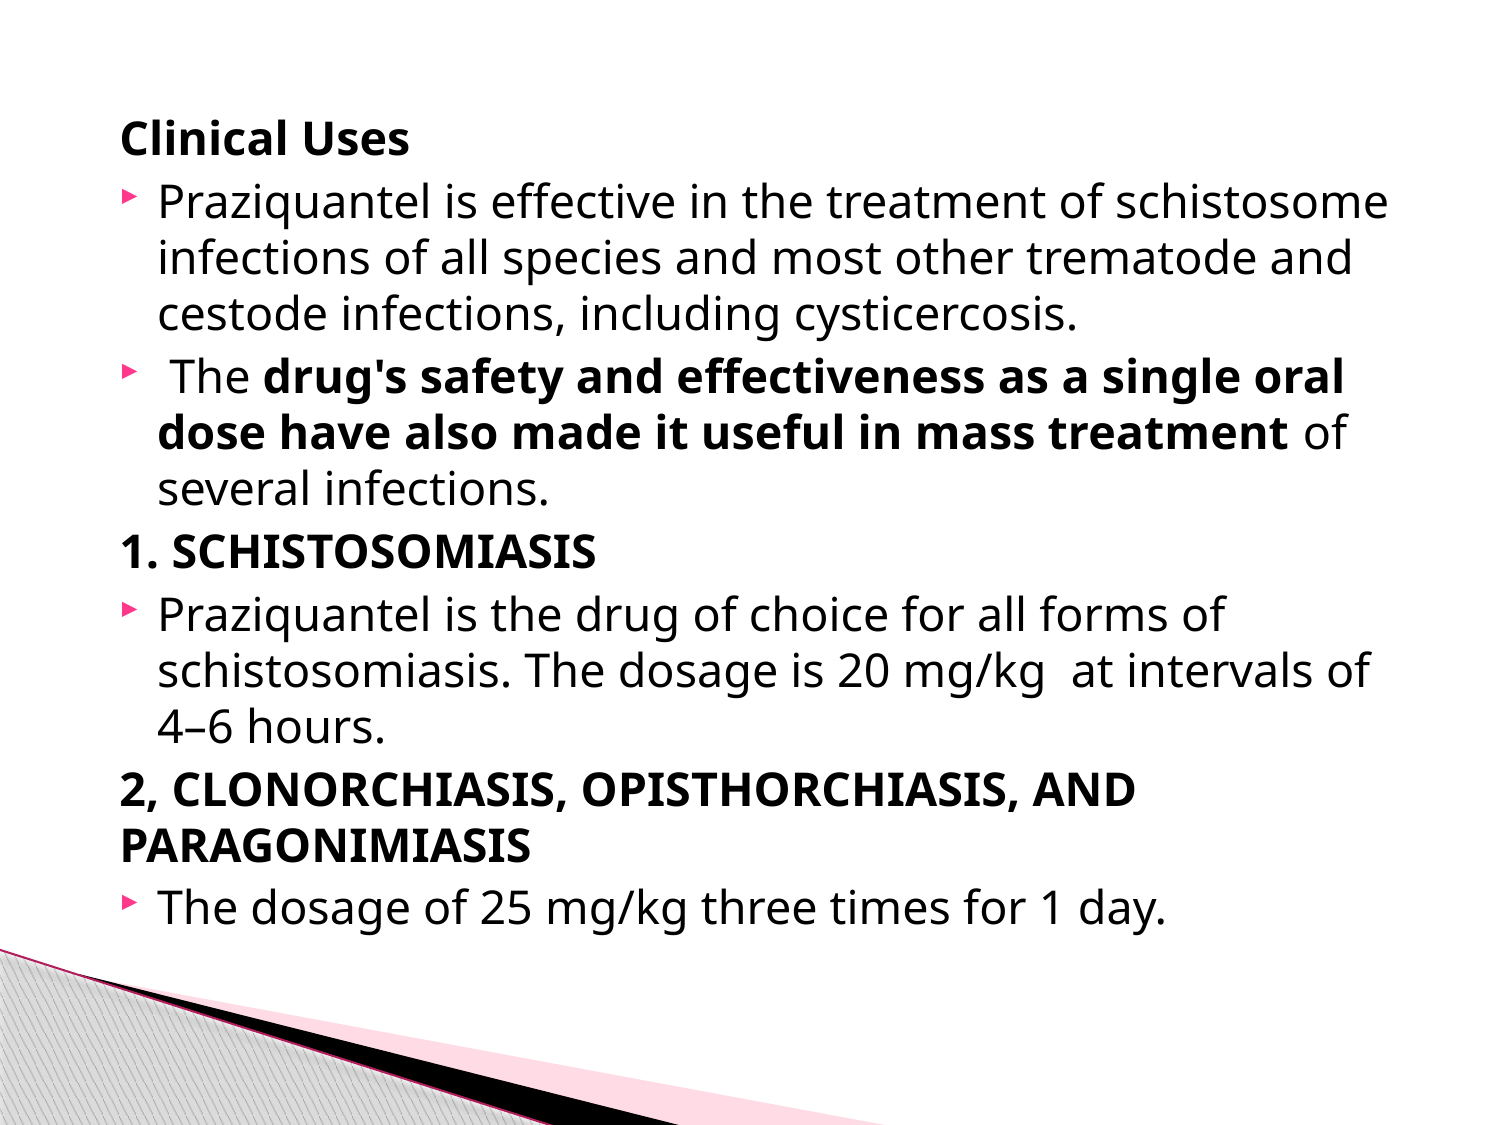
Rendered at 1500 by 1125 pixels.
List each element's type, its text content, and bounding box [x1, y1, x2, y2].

list Clinical Uses Praziquantel is effective in the treatment of schistosome infections of all species and most other trematode and cestode infections, including cysticercosis. The drug's safety and effectiveness as a single oral dose have also made it useful in mass treatment of several infections. 1. SCHISTOSOMIASIS Praziquantel is the drug of choice for all forms of schistosomiasis. The dosage is 20 mg/kg at intervals of 4–6 hours. 2, CLONORCHIASIS, OPISTHORCHIASIS, AND PARAGONIMIASIS The dosage of 25 mg/kg three times for 1 day. [88, 101, 1425, 986]
